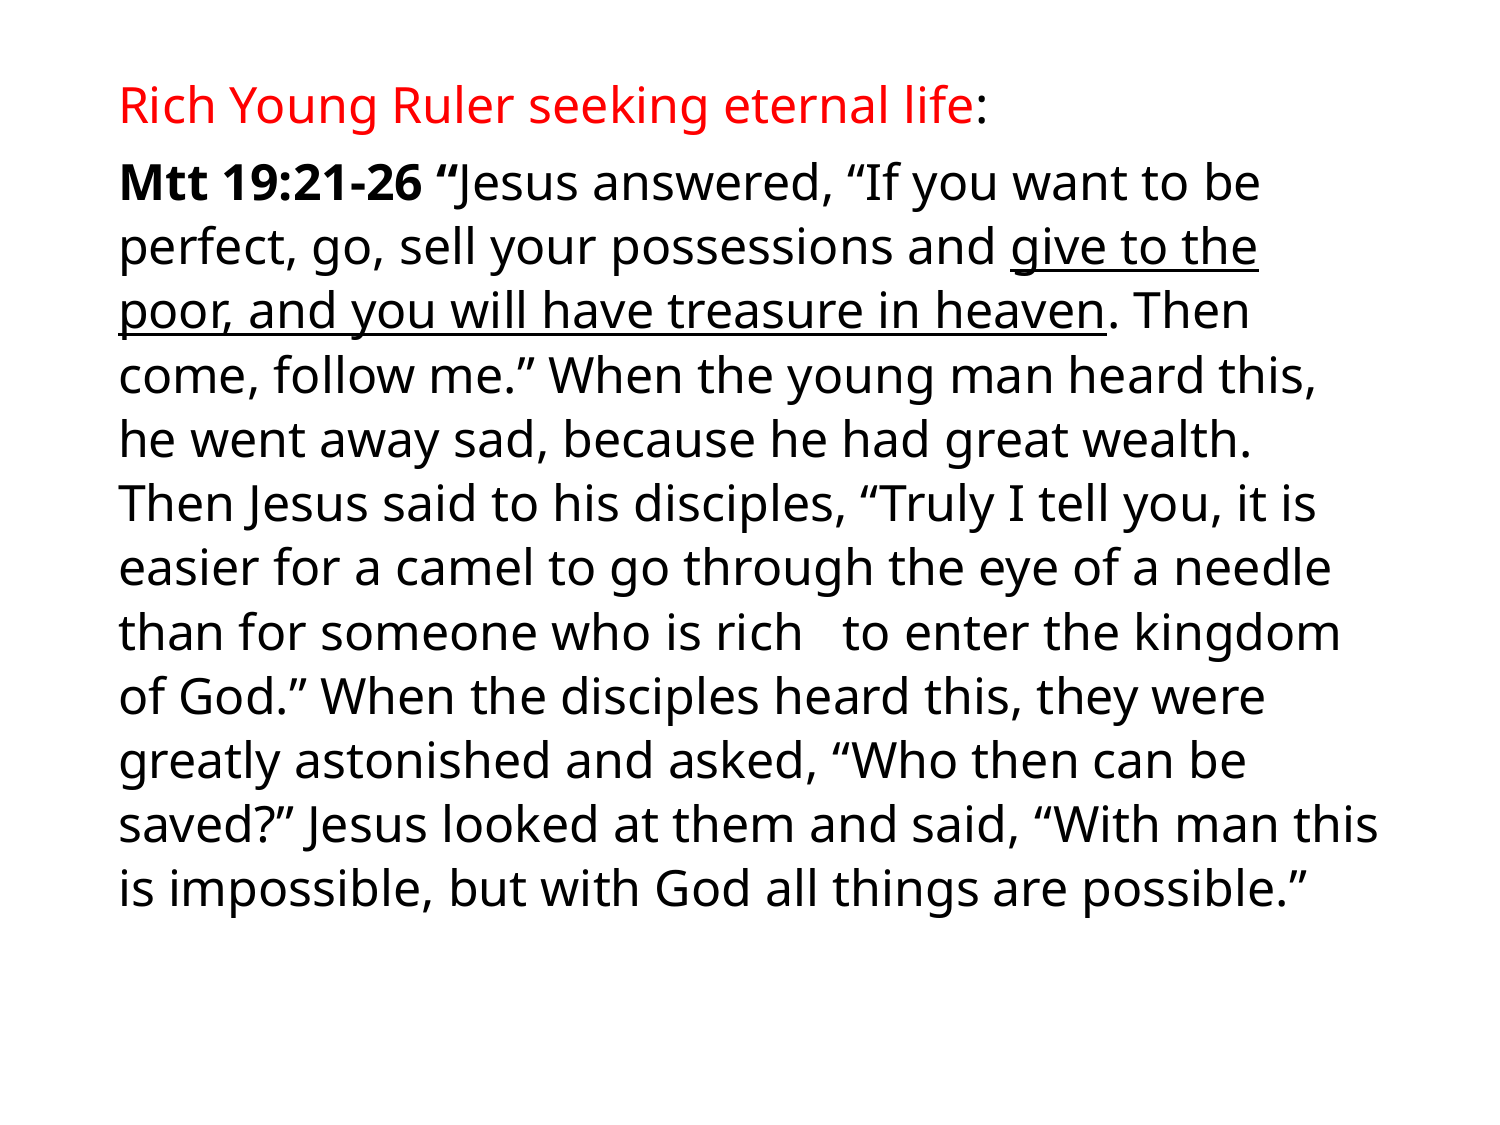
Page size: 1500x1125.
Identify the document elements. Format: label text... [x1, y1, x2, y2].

list Rich Young Ruler seeking eternal life: Mtt 19:21-26 “Jesus answered, “If you want to be perfect, go, sell your possessions and give to the poor, and you will have treasure in heaven. Then come, follow me.” When the young man heard this, he went away sad, because he had great wealth. Then Jesus said to his disciples, “Truly I tell you, it is easier for a camel to go through the eye of a needle than for someone who is rich to enter the kingdom of God.” When the disciples heard this, they were greatly astonished and asked, “Who then can be saved?” Jesus looked at them and said, “With man this is impossible, but with God all things are possible.” [103, 62, 1397, 1029]
